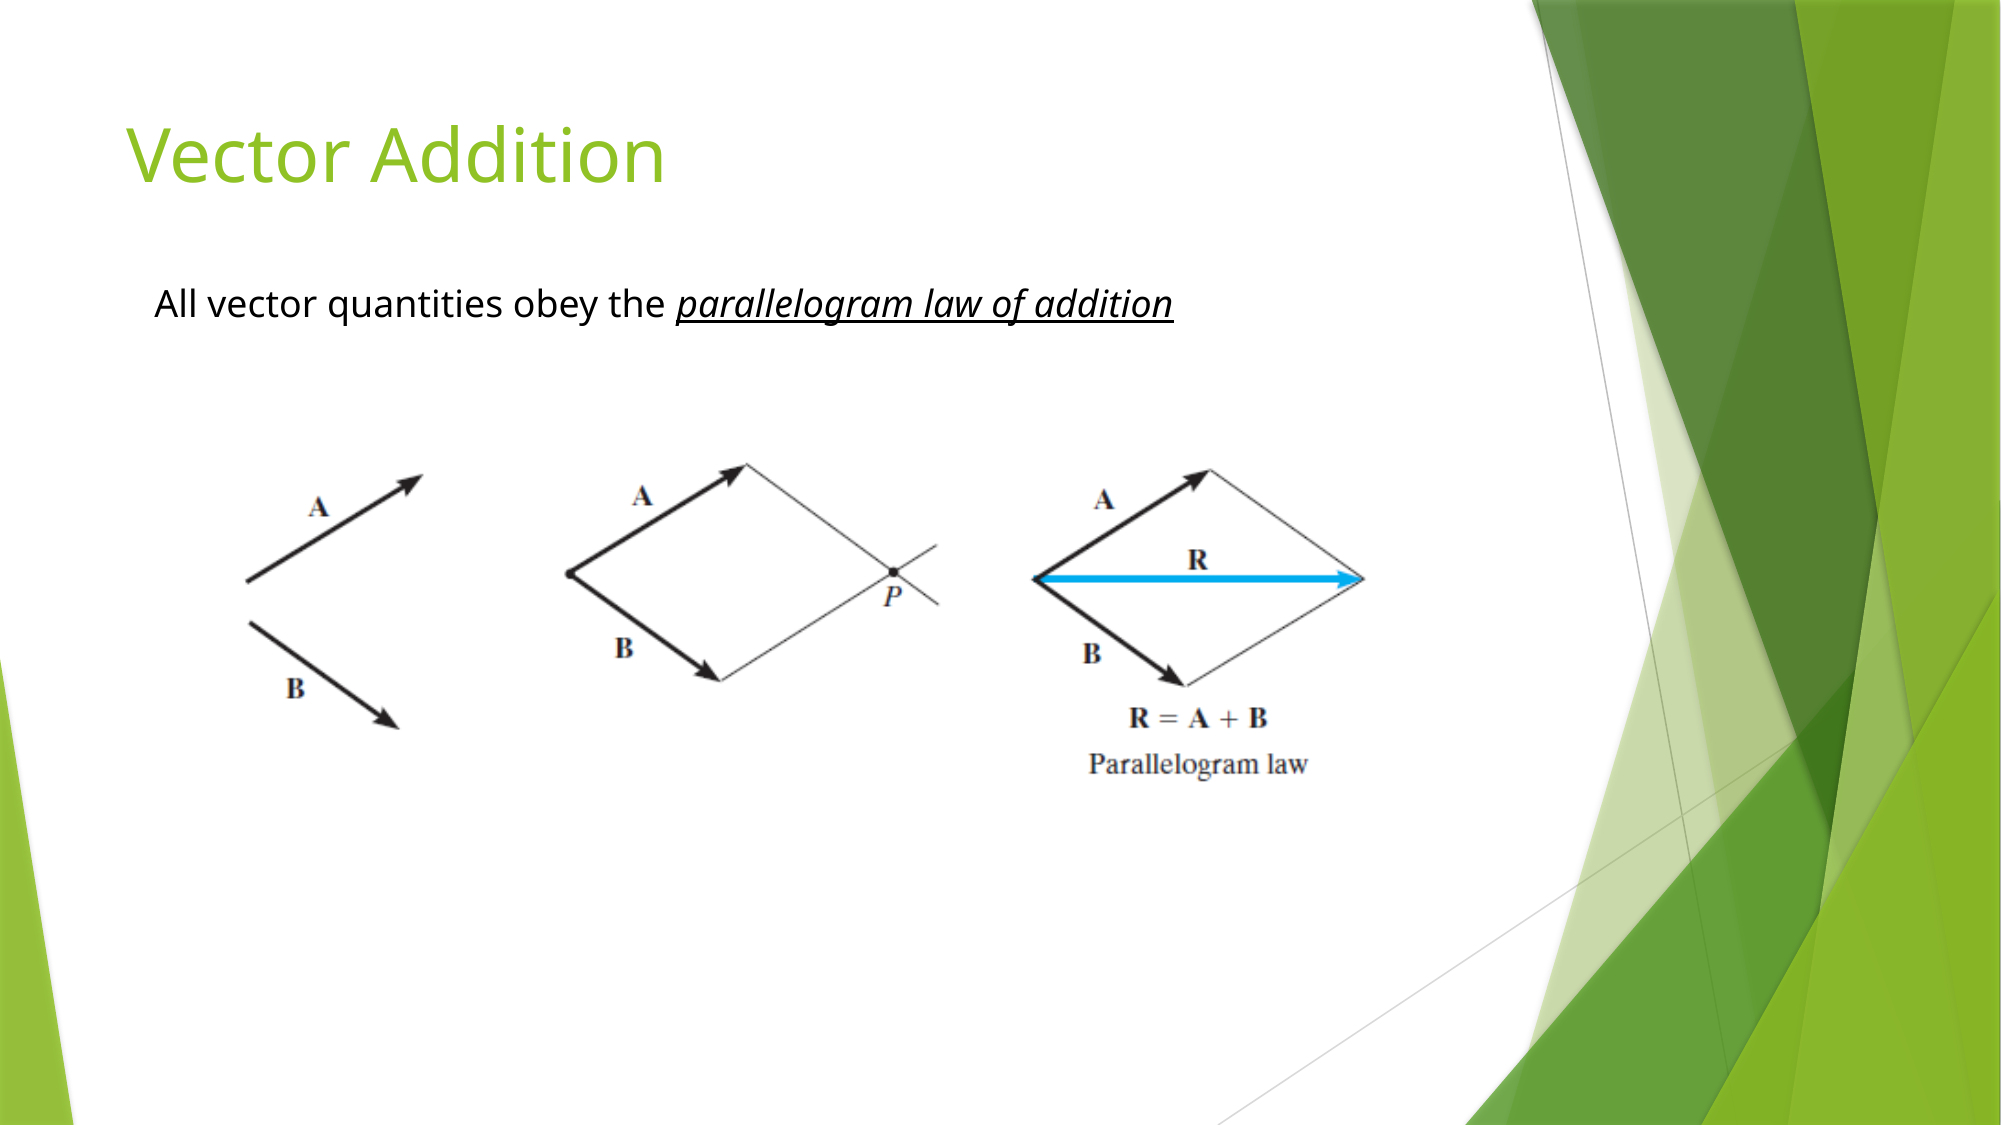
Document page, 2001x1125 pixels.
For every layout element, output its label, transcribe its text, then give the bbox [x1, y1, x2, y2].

picture [213, 401, 1393, 787]
text_box All vector quantities obey the parallelogram law of addition [139, 272, 1219, 333]
title Vector Addition [111, 99, 1522, 317]
